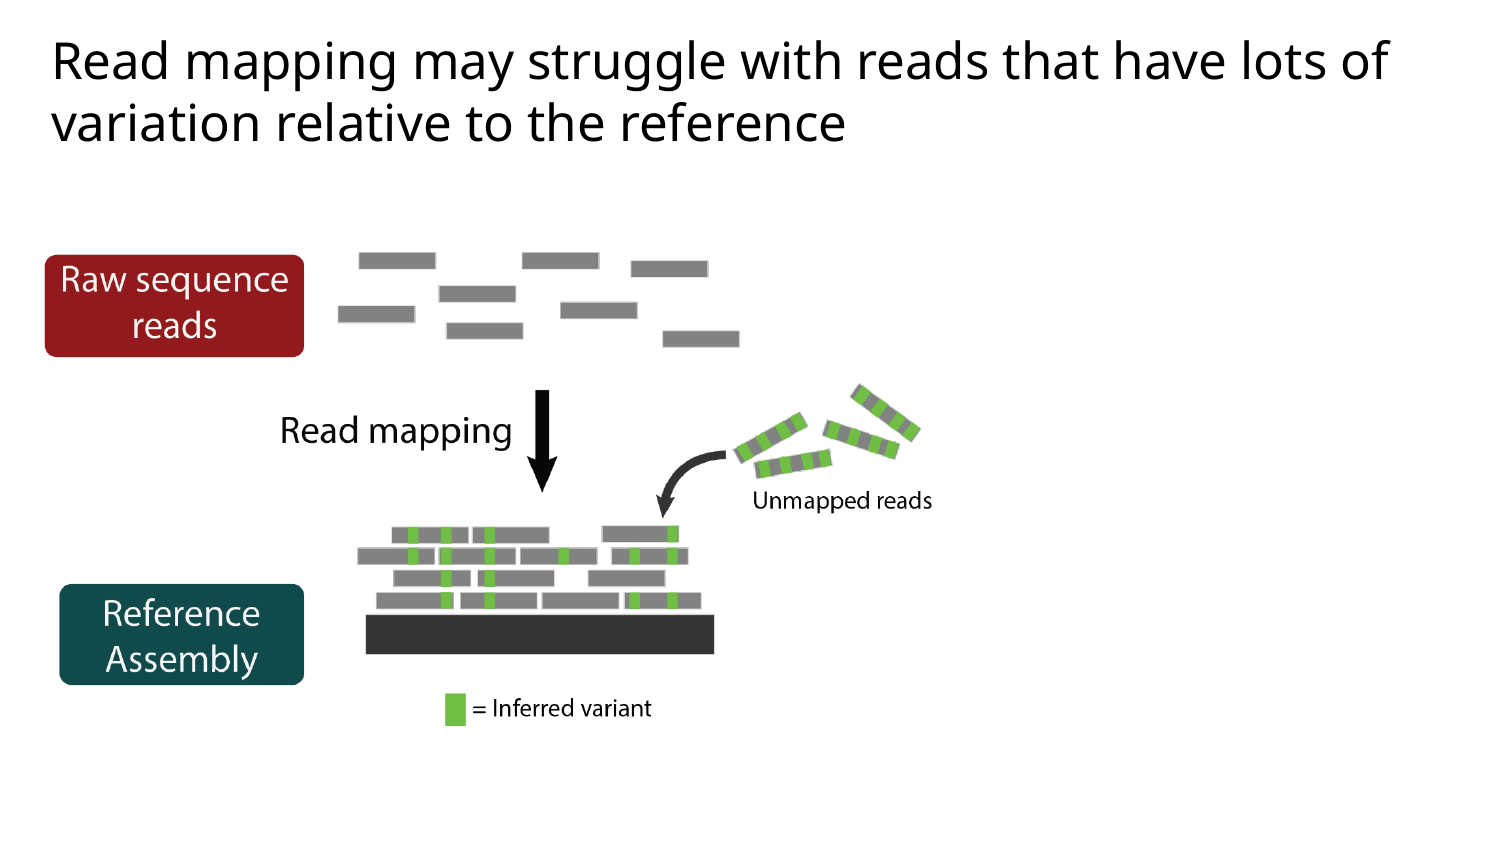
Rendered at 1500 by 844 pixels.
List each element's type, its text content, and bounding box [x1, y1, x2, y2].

picture [35, 252, 936, 726]
title Read mapping may struggle with reads that have lots of variation relative to the reference [35, 19, 1471, 161]
